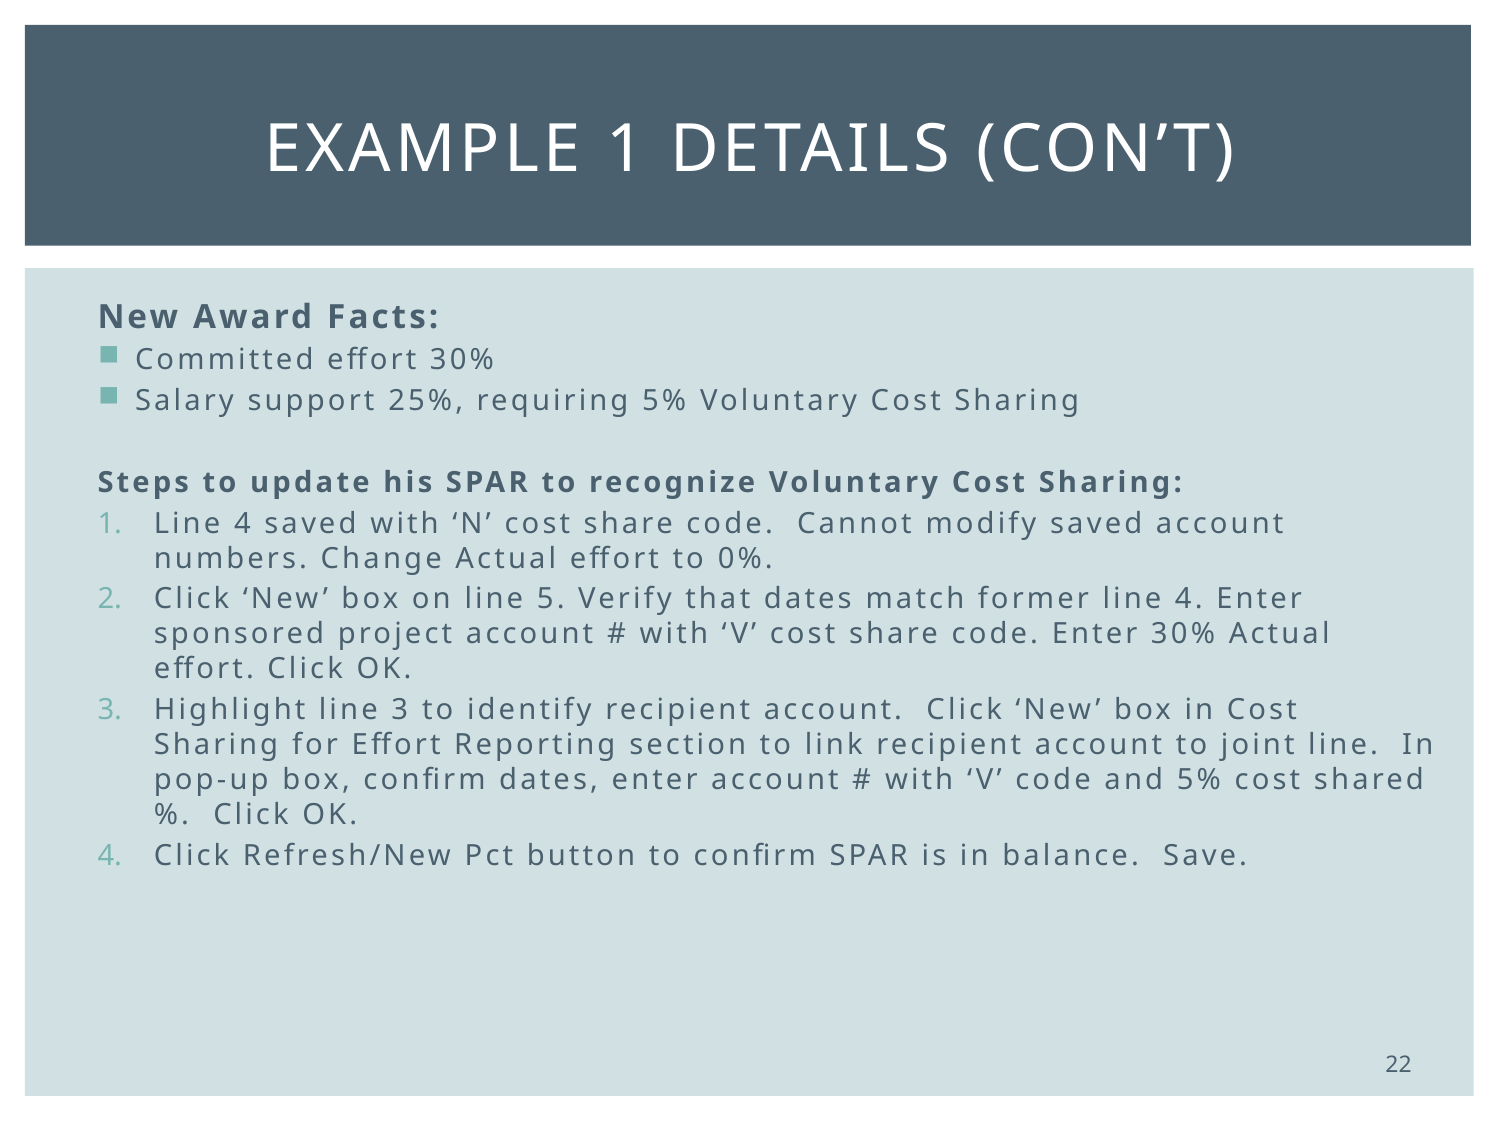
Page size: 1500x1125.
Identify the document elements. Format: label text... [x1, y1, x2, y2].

slide_number 22 [1349, 1041, 1448, 1089]
title Example 1 details (con’t) [62, 58, 1438, 232]
list New Award Facts: Committed effort 30% Salary support 25%, requiring 5% Voluntary Cost Sharing Steps to update his SPAR to recognize Voluntary Cost Sharing: Line 4 saved with ‘N’ cost share code. Cannot modify saved account numbers. Change Actual effort to 0%. Click ‘New’ box on line 5. Verify that dates match former line 4. Enter sponsored project account # with ‘V’ cost share code. Enter 30% Actual effort. Click OK. Highlight line 3 to identify recipient account. Click ‘New’ box in Cost Sharing for Effort Reporting section to link recipient account to joint line. In pop-up box, confirm dates, enter account # with ‘V’ code and 5% cost shared %. Click OK. Click Refresh/New Pct button to confirm SPAR is in balance. Save. [75, 287, 1455, 1011]
